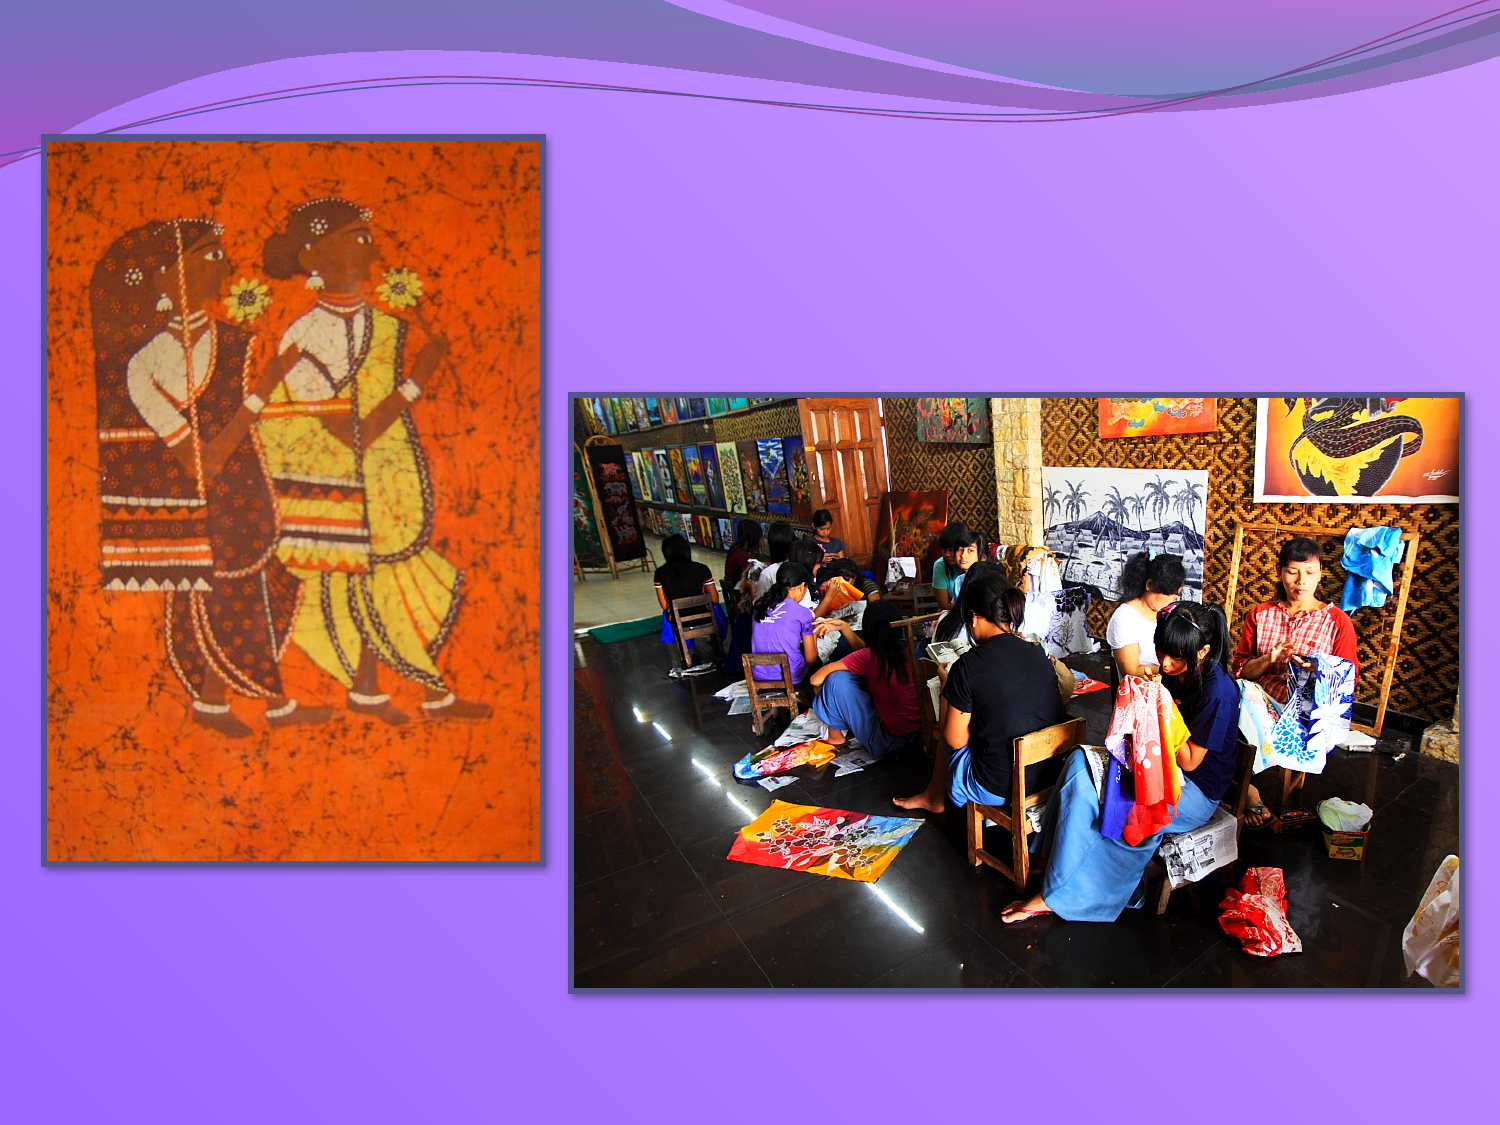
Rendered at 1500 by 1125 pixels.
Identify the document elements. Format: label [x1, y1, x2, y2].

picture [573, 398, 1460, 989]
list [46, 140, 540, 861]
